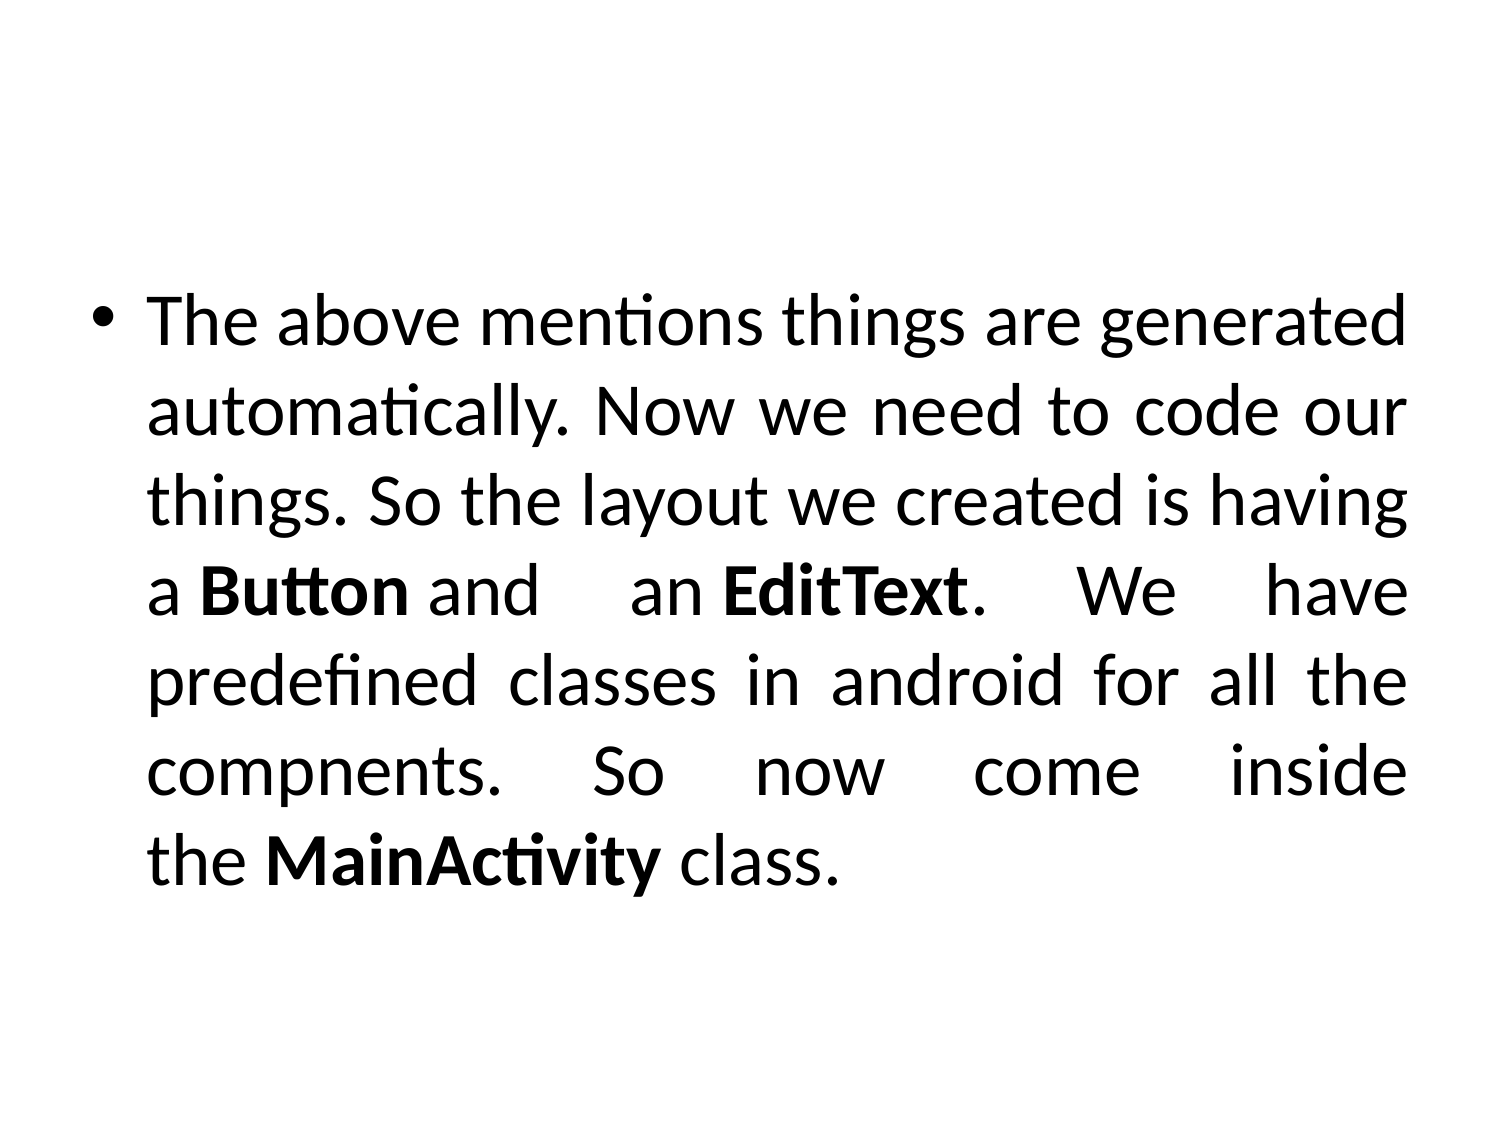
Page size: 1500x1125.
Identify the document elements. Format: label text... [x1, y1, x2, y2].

list The above mentions things are generated automatically. Now we need to code our things. So the layout we created is having a Button and an EditText. We have predefined classes in android for all the compnents. So now come inside the MainActivity class. [75, 262, 1425, 1005]
